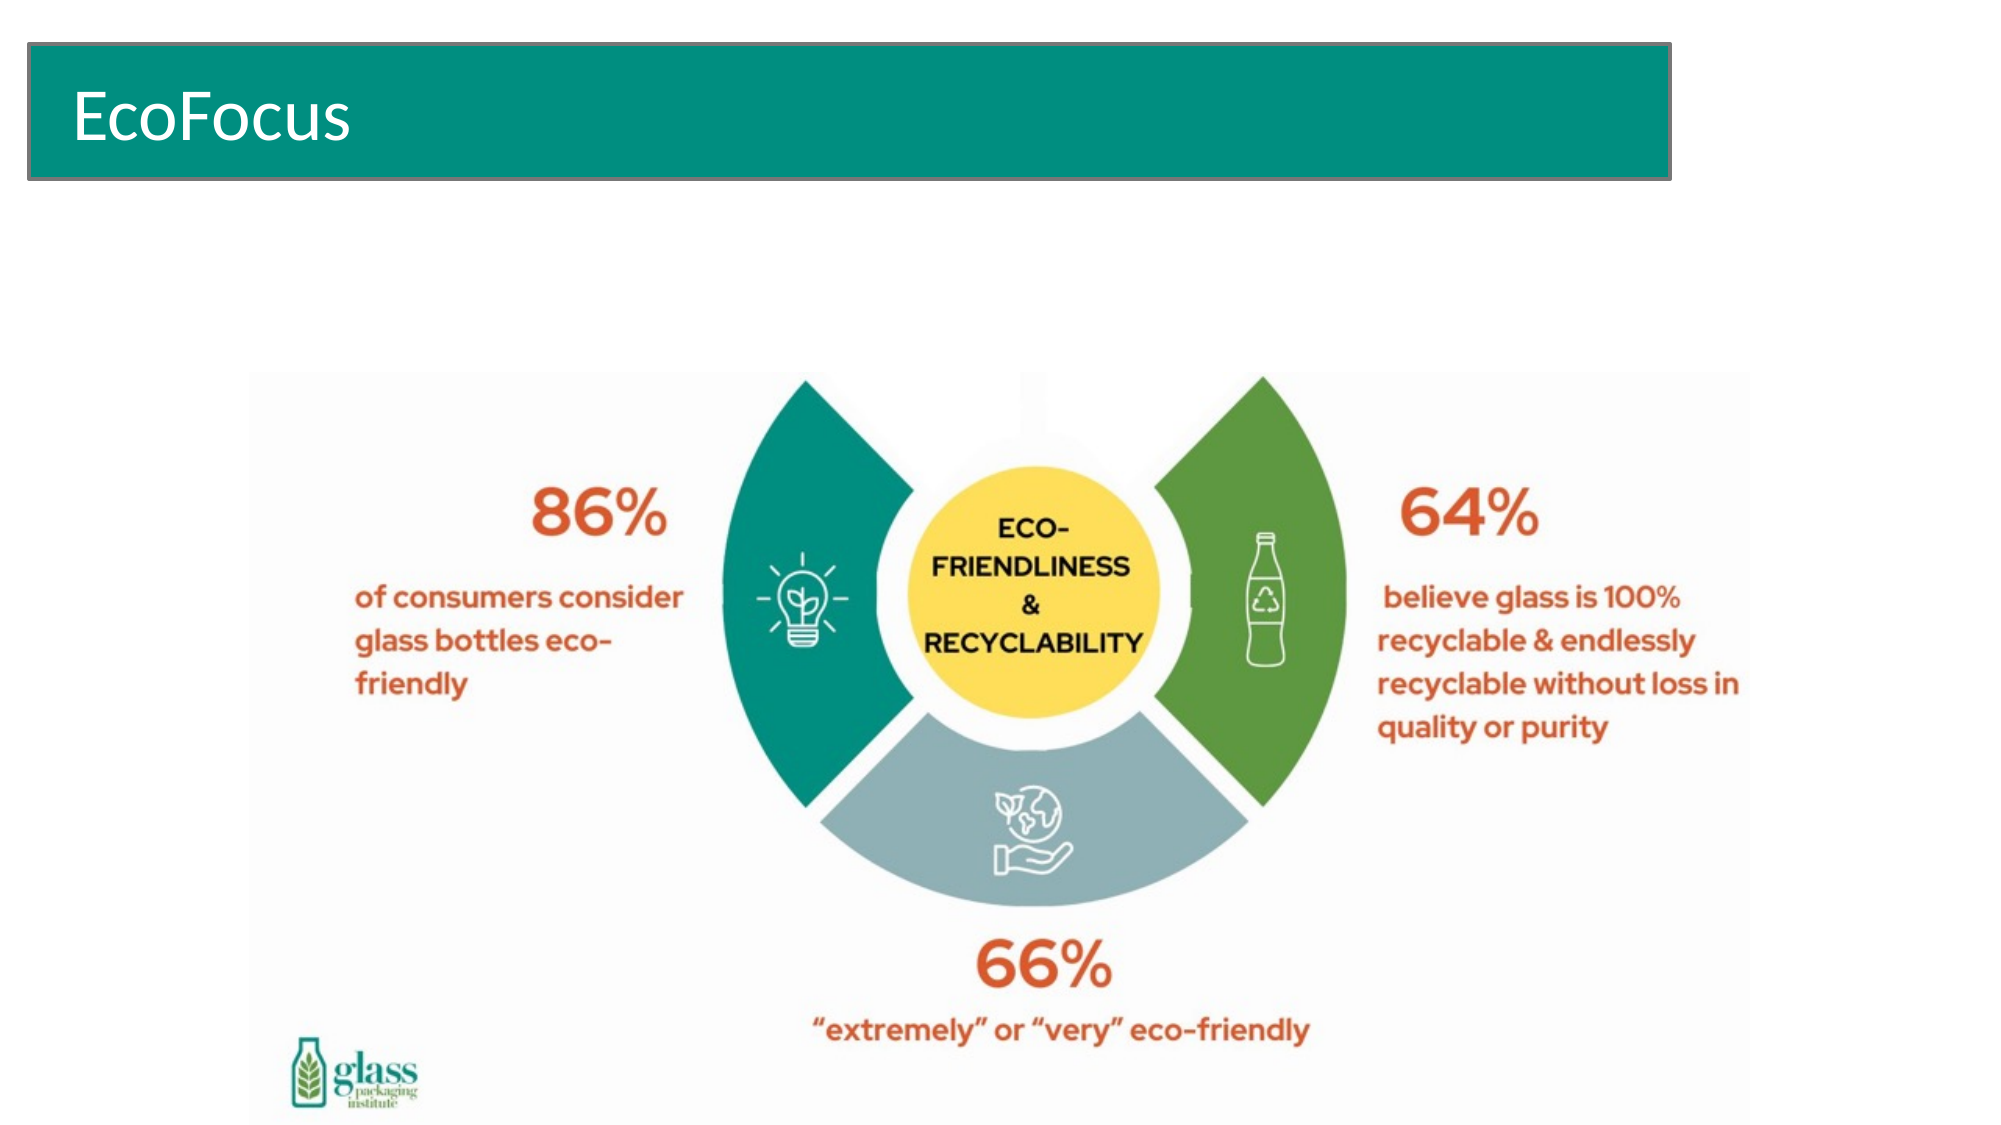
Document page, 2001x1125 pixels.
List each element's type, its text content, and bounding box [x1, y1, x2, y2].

picture [249, 372, 1750, 1125]
text_box [27, 42, 1672, 181]
text_box EcoFocus [61, 60, 1266, 162]
